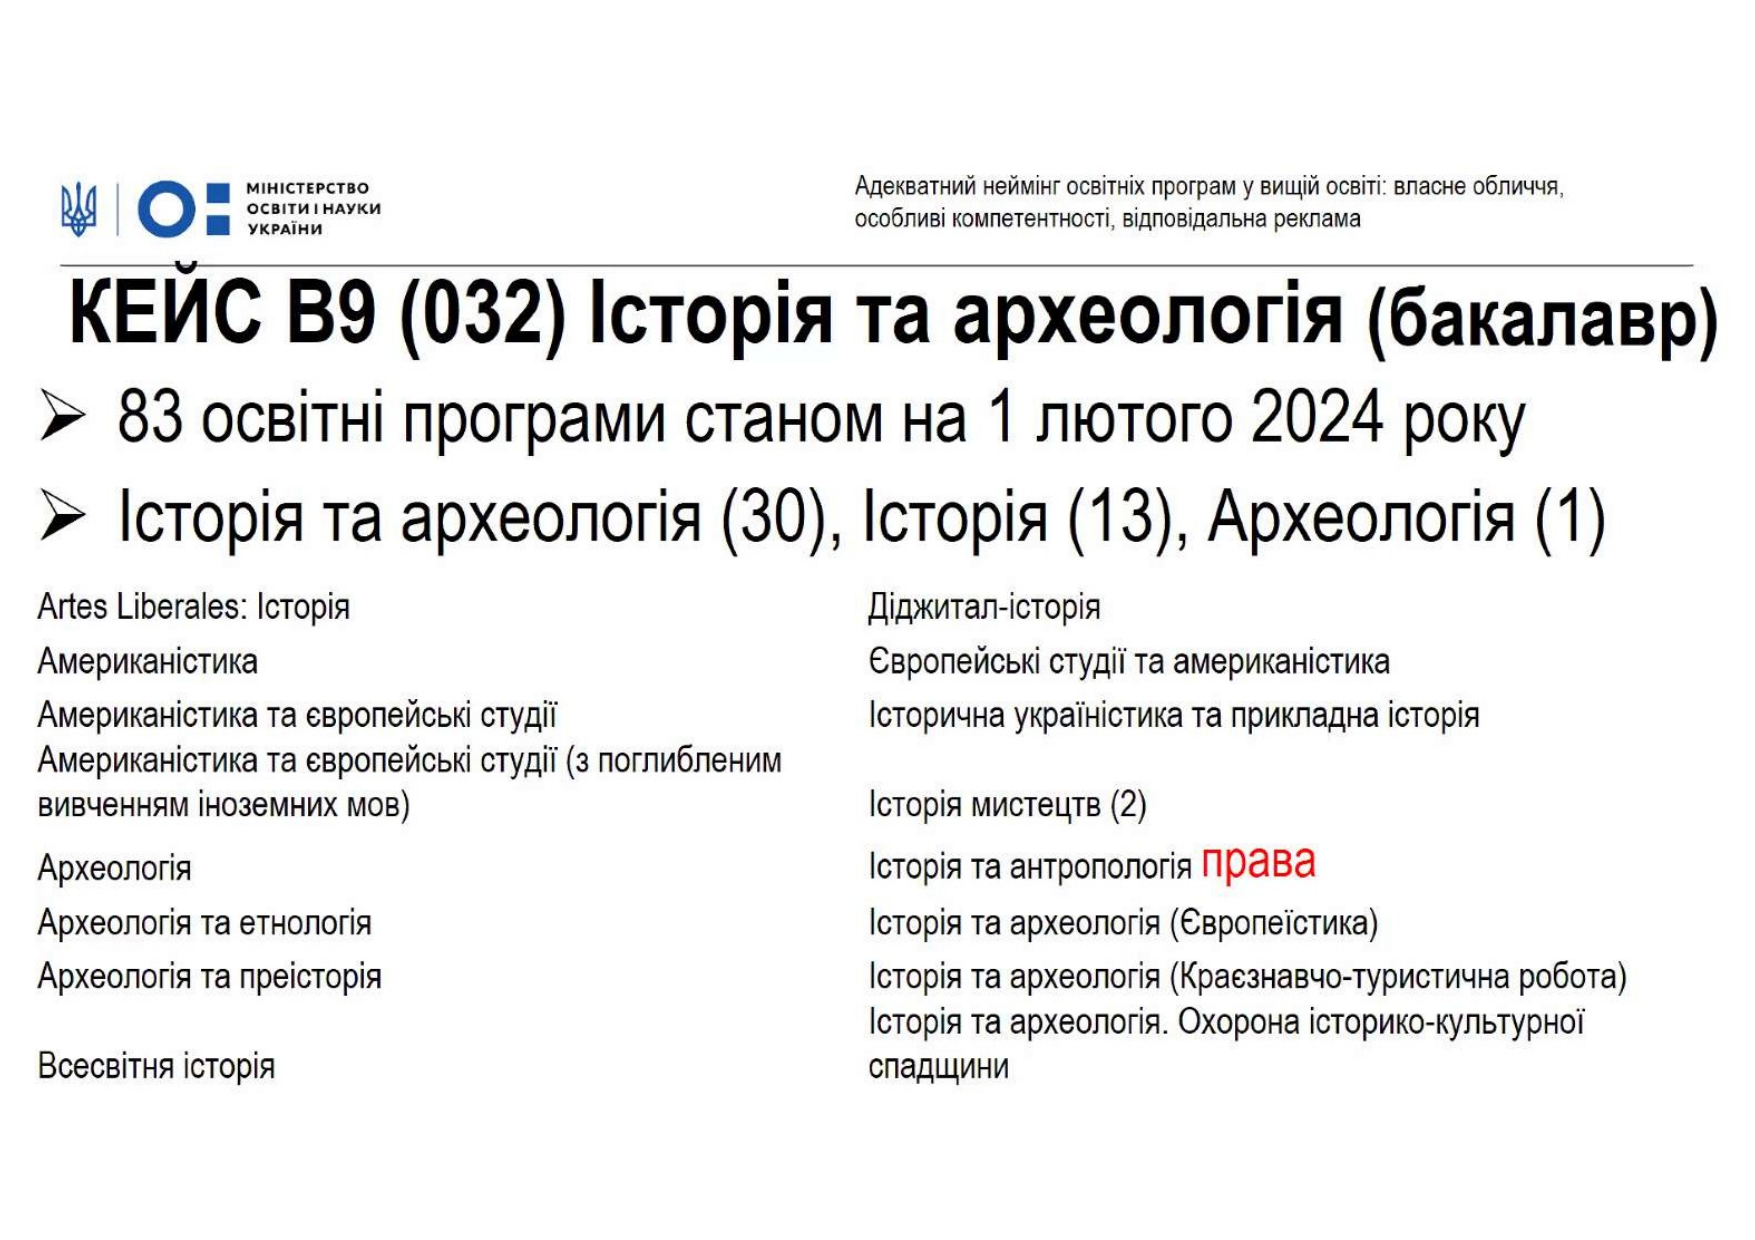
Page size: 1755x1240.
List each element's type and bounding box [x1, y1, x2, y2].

picture [34, 165, 1730, 1096]
